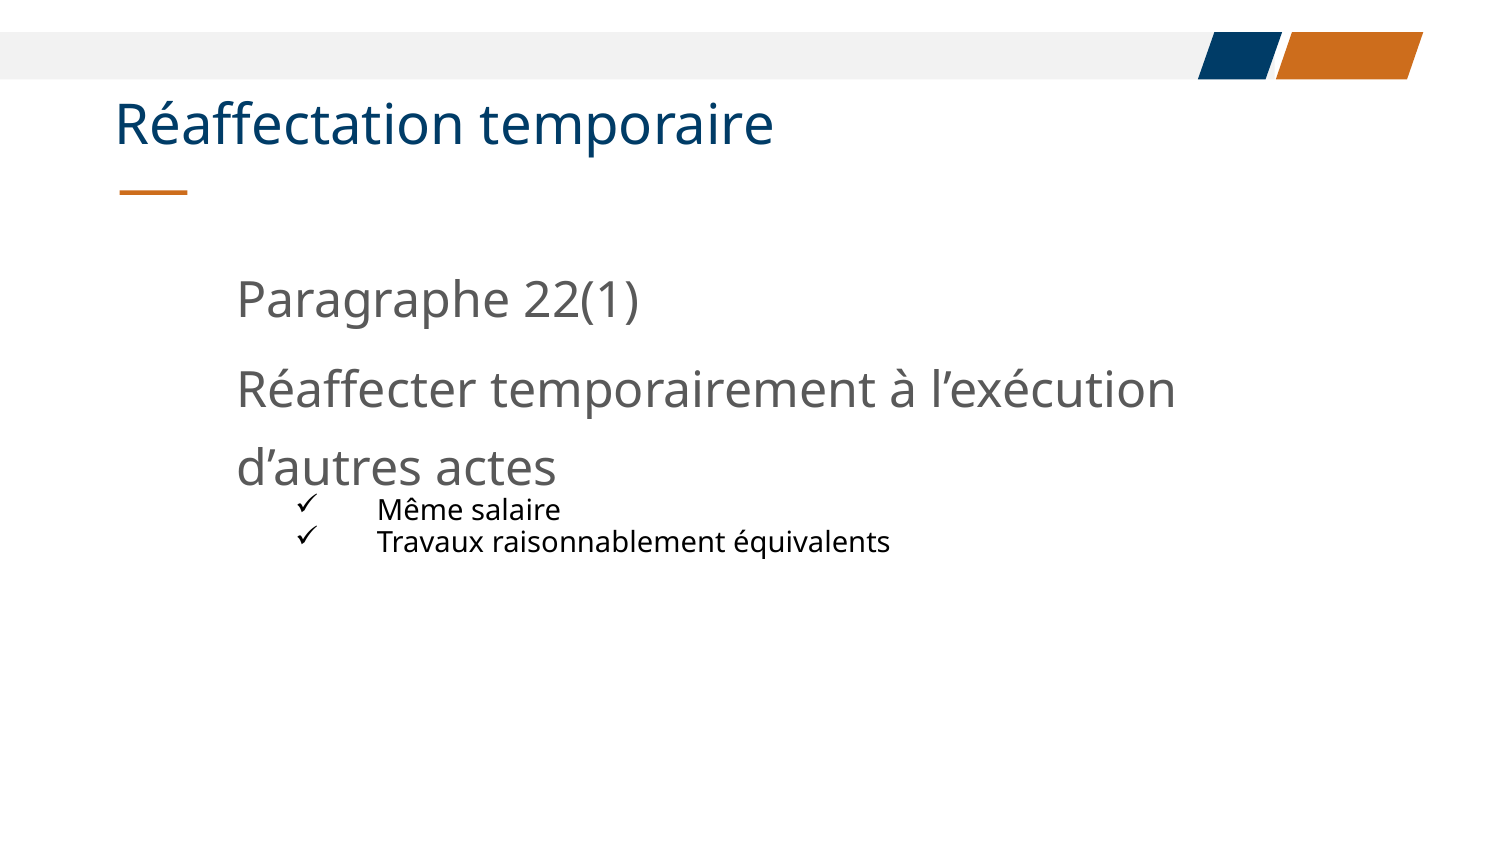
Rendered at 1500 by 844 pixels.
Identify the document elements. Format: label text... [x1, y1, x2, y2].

list Paragraphe 22(1) Réaffecter temporairement à l’exécution d’autres actes Même salaire Travaux raisonnablement équivalents [225, 243, 1288, 751]
title Réaffectation temporaire [103, 44, 1397, 208]
